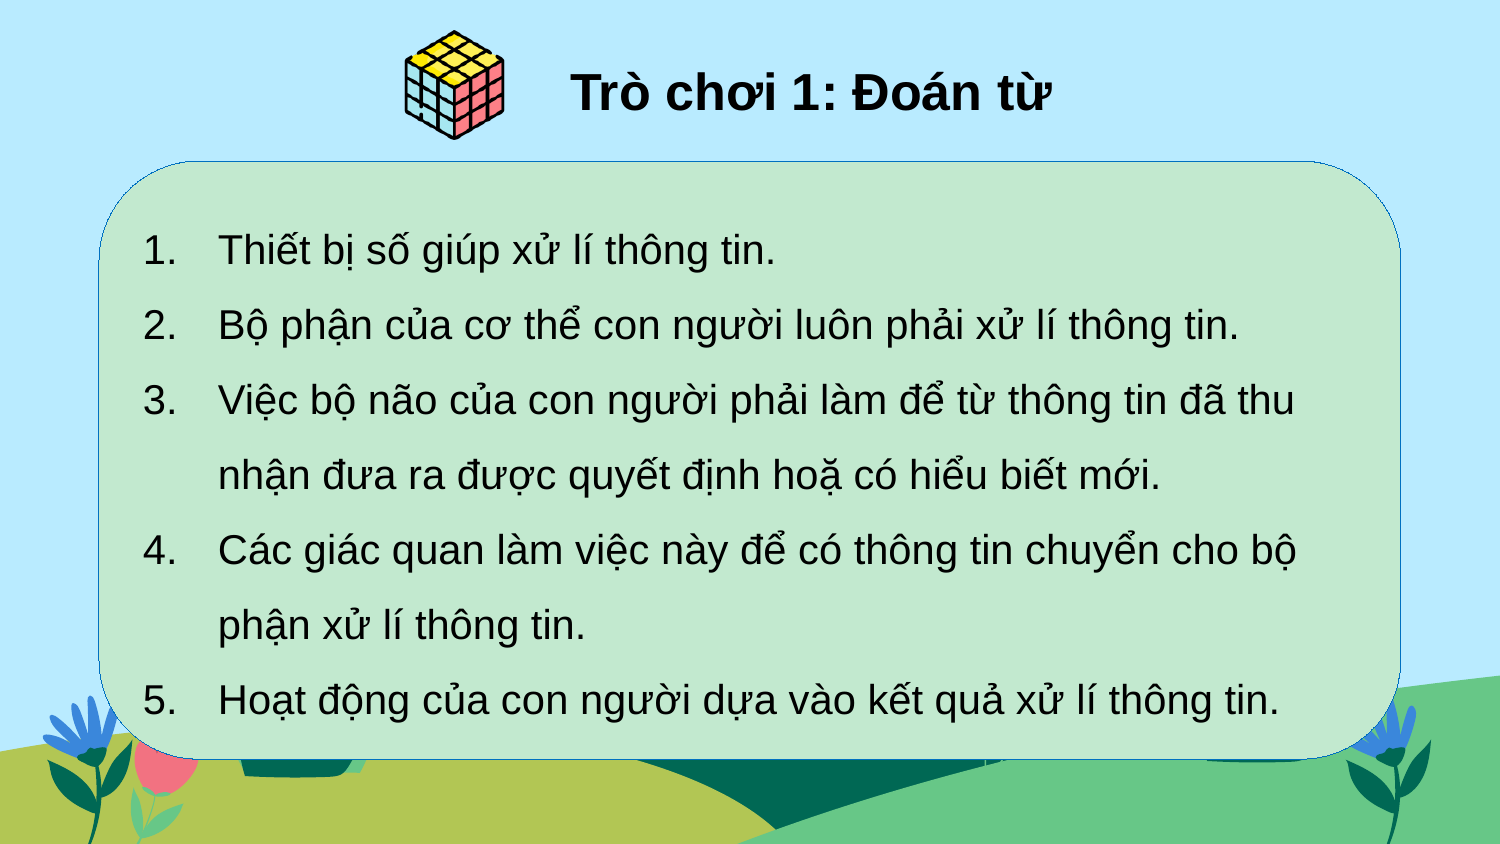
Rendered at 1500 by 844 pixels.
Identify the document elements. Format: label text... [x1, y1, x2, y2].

text_box Trò chơi 1: Đoán từ [515, 50, 1184, 128]
text_box Thiết bị số giúp xử lí thông tin. Bộ phận của cơ thể con người luôn phải xử lí thông tin. Việc bộ não của con người phải làm để từ thông tin đã thu nhận đưa ra được quyết định hoặ có hiểu biết mới. Các giác quan làm việc này để có thông tin chuyển cho bộ phận xử lí thông tin. Hoạt động của con người dựa vào kết quả xử lí thông tin. [98, 161, 1401, 760]
picture [398, 30, 509, 141]
